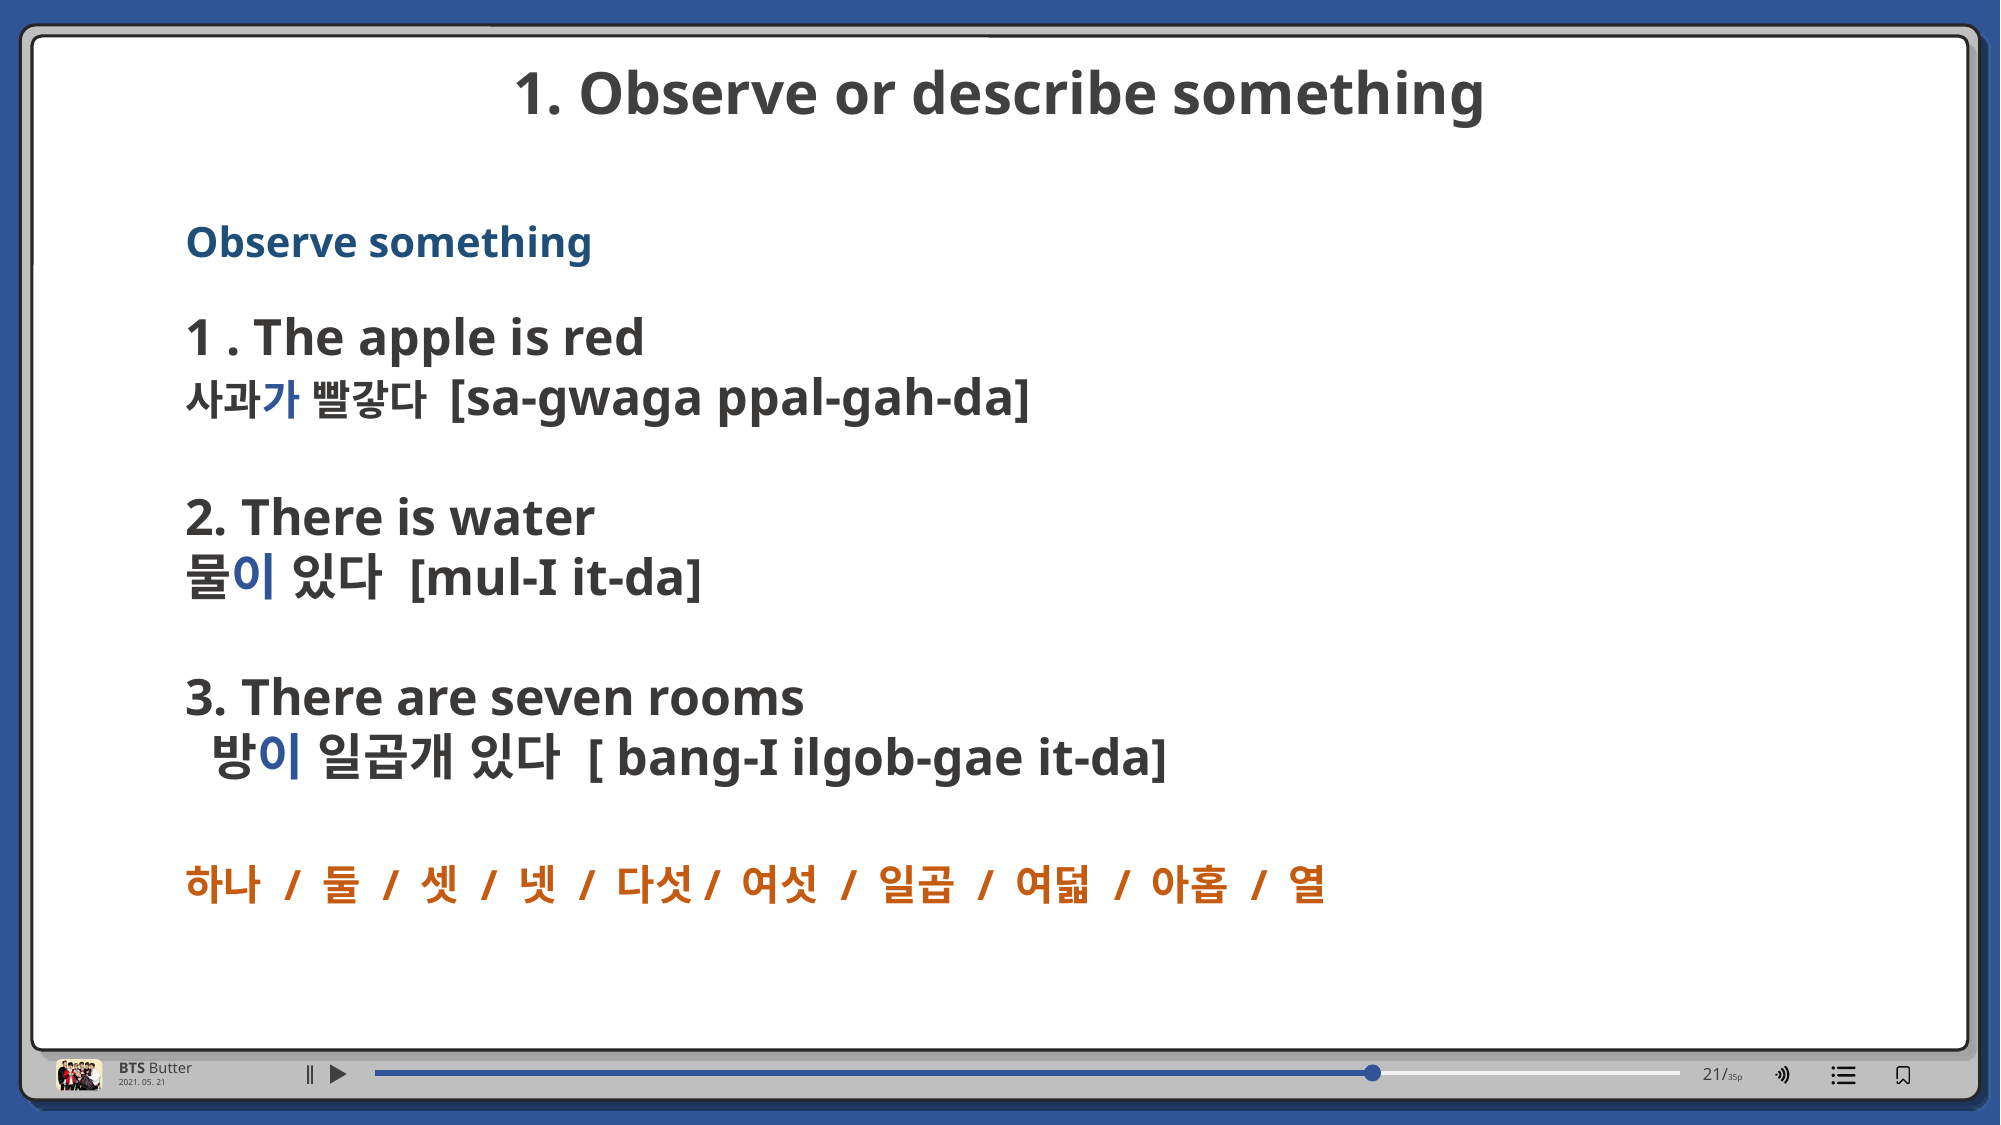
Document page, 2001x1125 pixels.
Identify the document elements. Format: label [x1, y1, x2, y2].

text_box [20, 24, 1980, 1100]
